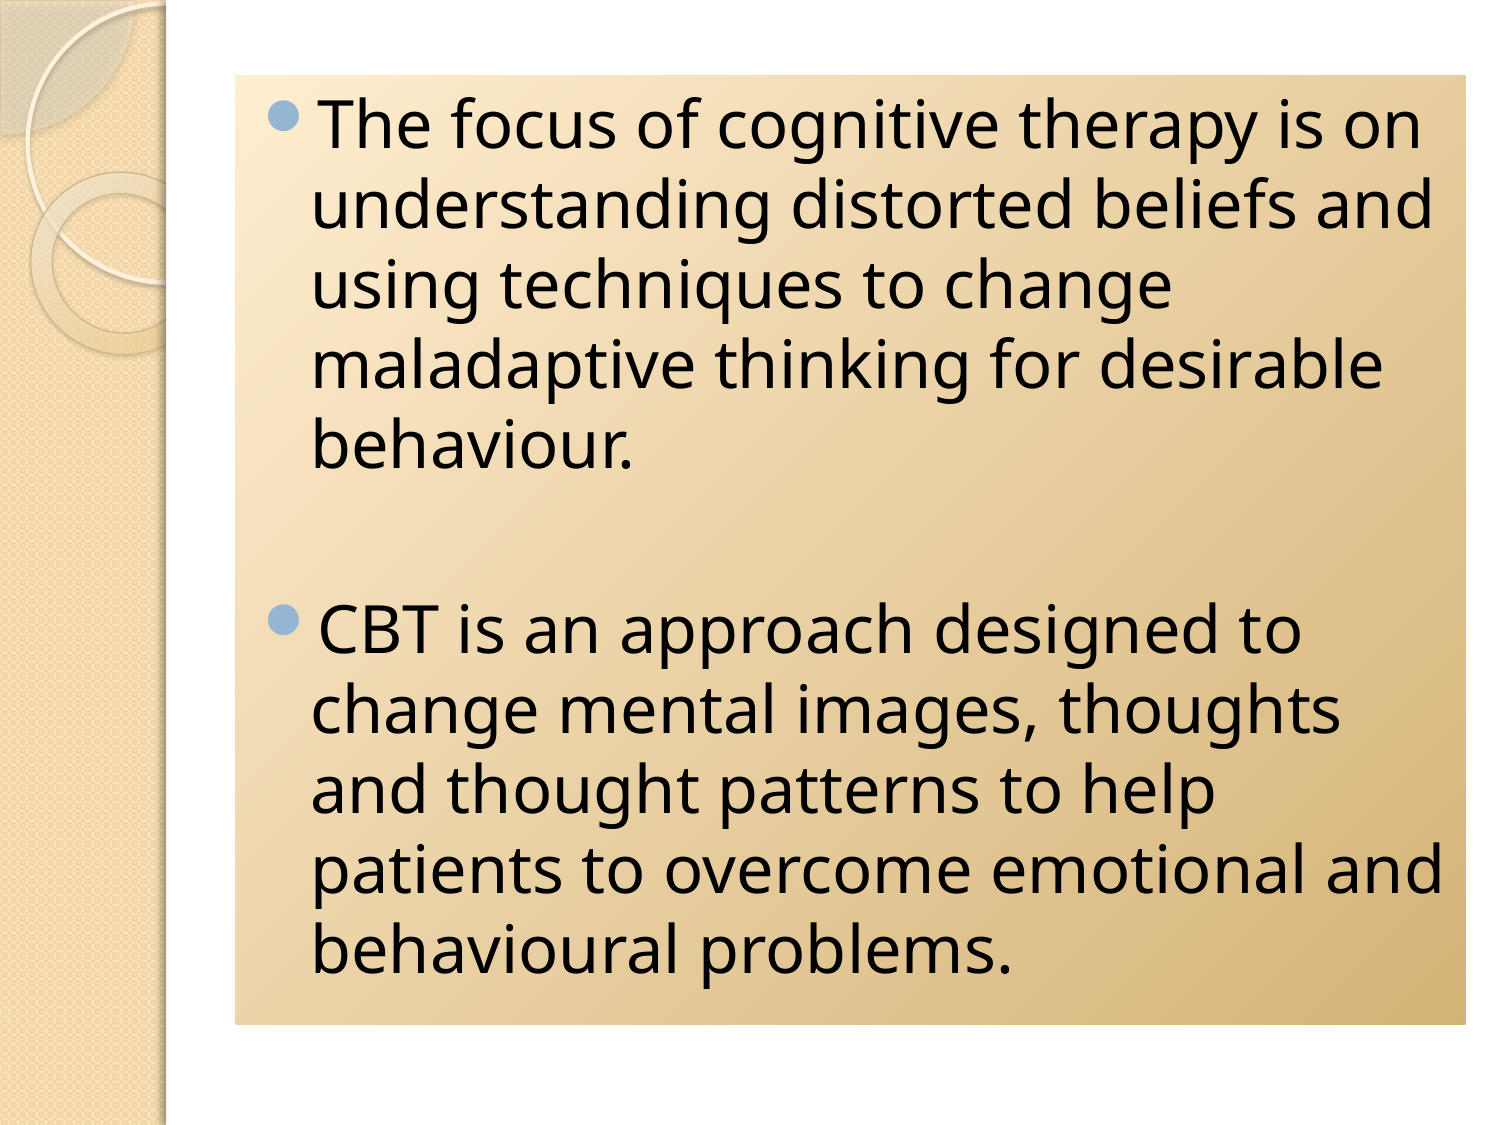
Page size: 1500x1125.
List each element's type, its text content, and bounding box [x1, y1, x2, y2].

list The focus of cognitive therapy is on understanding distorted beliefs and using techniques to change maladaptive thinking for desirable behaviour. CBT is an approach designed to change mental images, thoughts and thought patterns to help patients to overcome emotional and behavioural problems. [235, 75, 1466, 1025]
